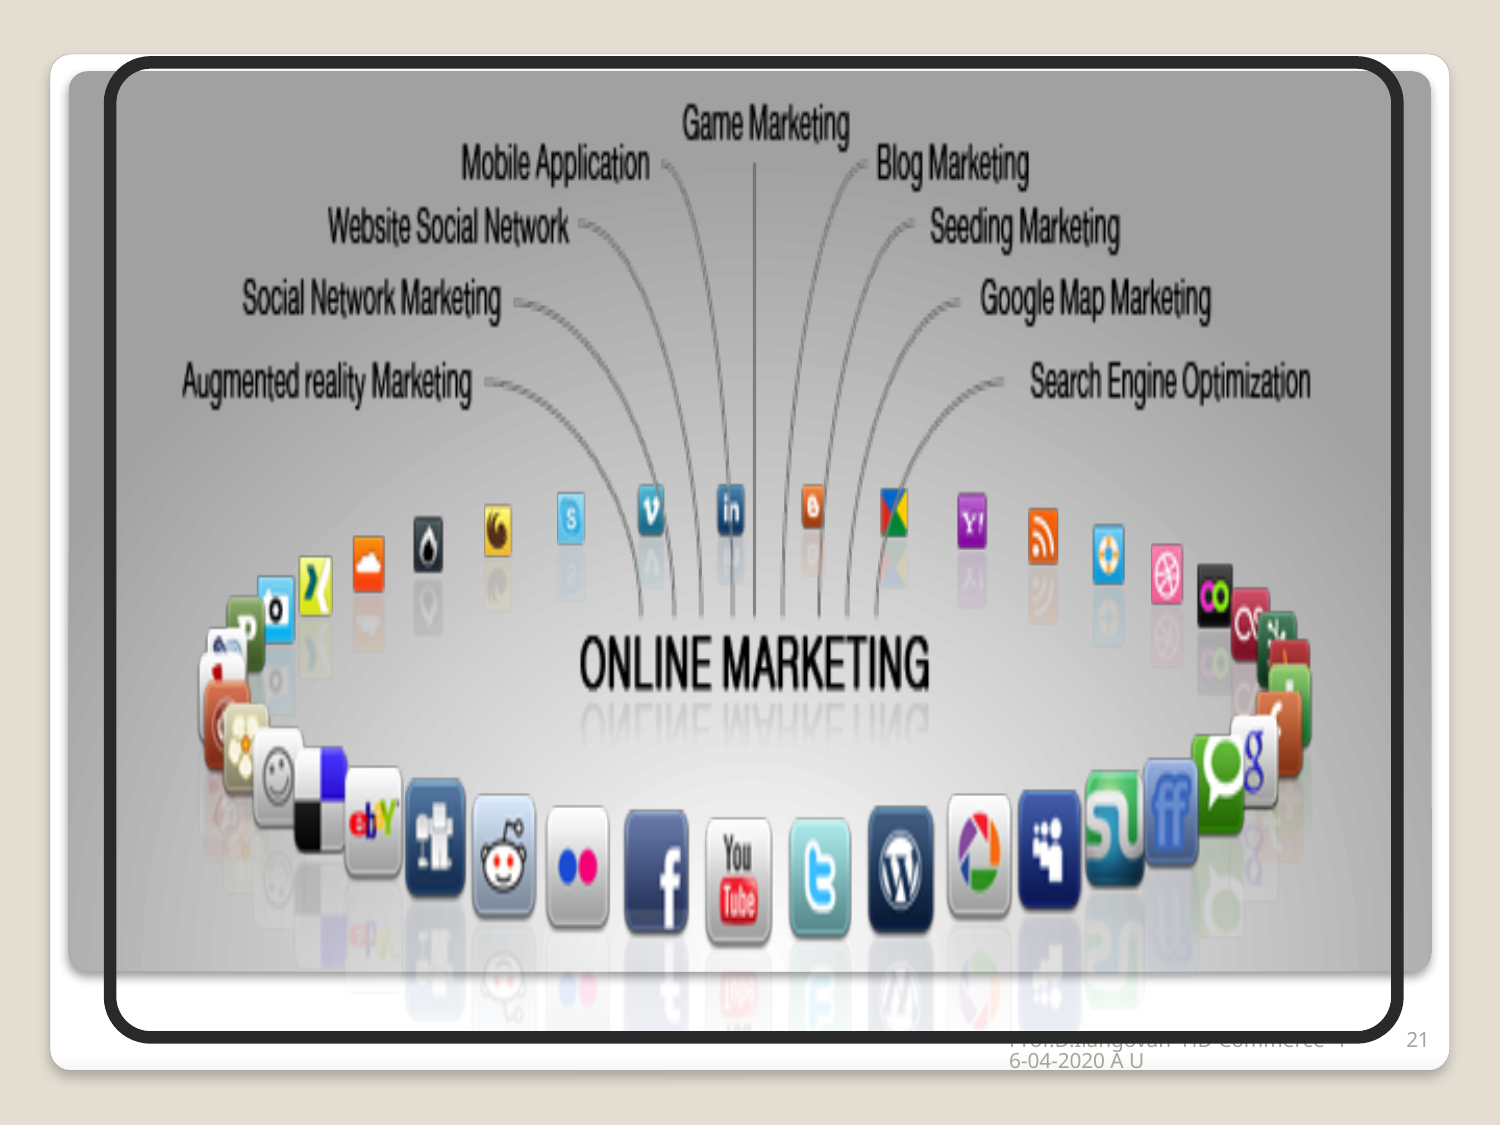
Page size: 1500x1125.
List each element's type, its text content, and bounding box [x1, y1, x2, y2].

slide_number 21 [1370, 1002, 1445, 1063]
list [109, 62, 1398, 1038]
footer Prof.D.Ilangovan HD Commerce 16-04-2020 A U [994, 1052, 1370, 1063]
